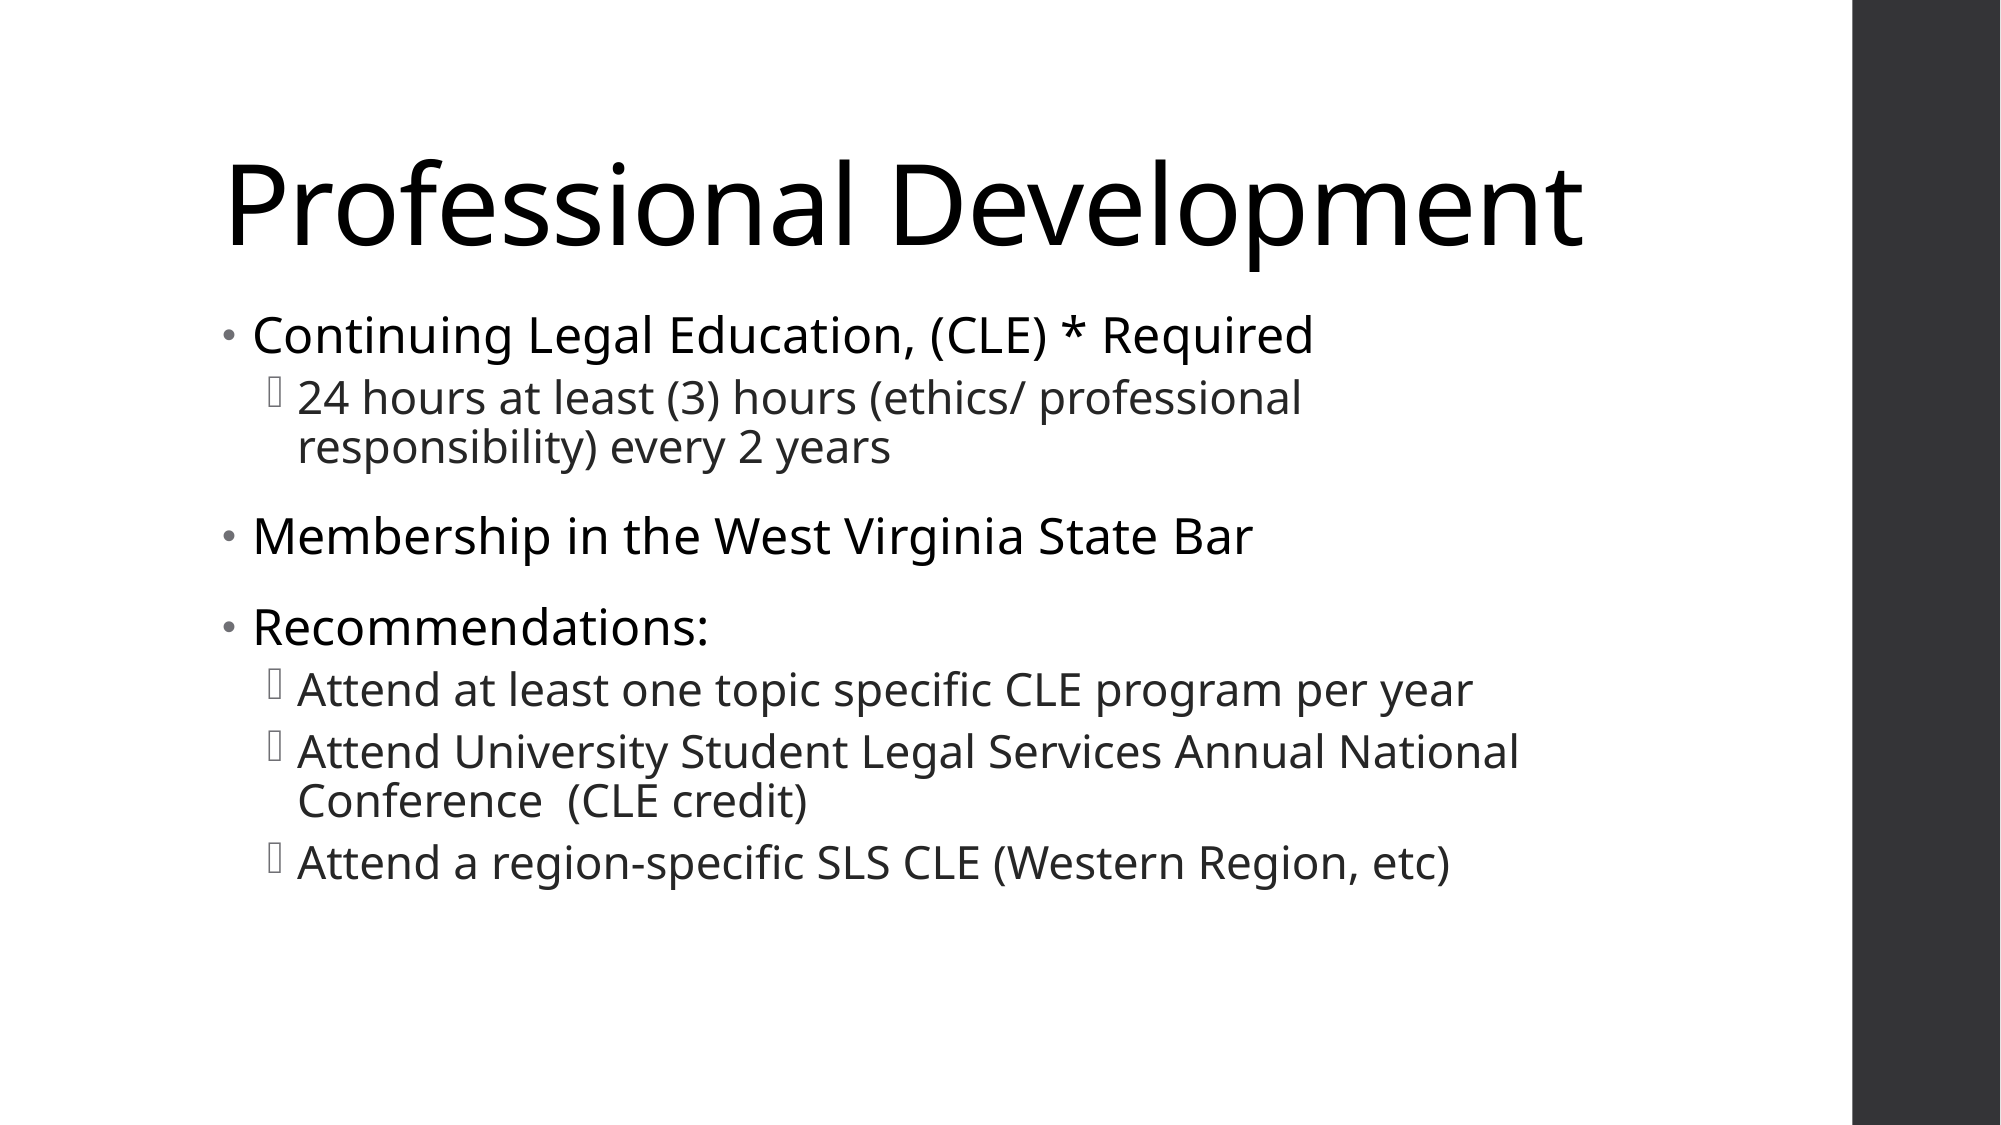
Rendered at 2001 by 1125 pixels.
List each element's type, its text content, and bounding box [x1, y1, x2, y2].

title Professional Development [206, 60, 1797, 278]
list Continuing Legal Education, (CLE) * Required 24 hours at least (3) hours (ethics/ professional responsibility) every 2 years Membership in the West Virginia State Bar Recommendations: Attend at least one topic specific CLE program per year Attend University Student Legal Services Annual National Conference (CLE credit) Attend a region-specific SLS CLE (Western Region, etc) [206, 299, 1617, 1014]
